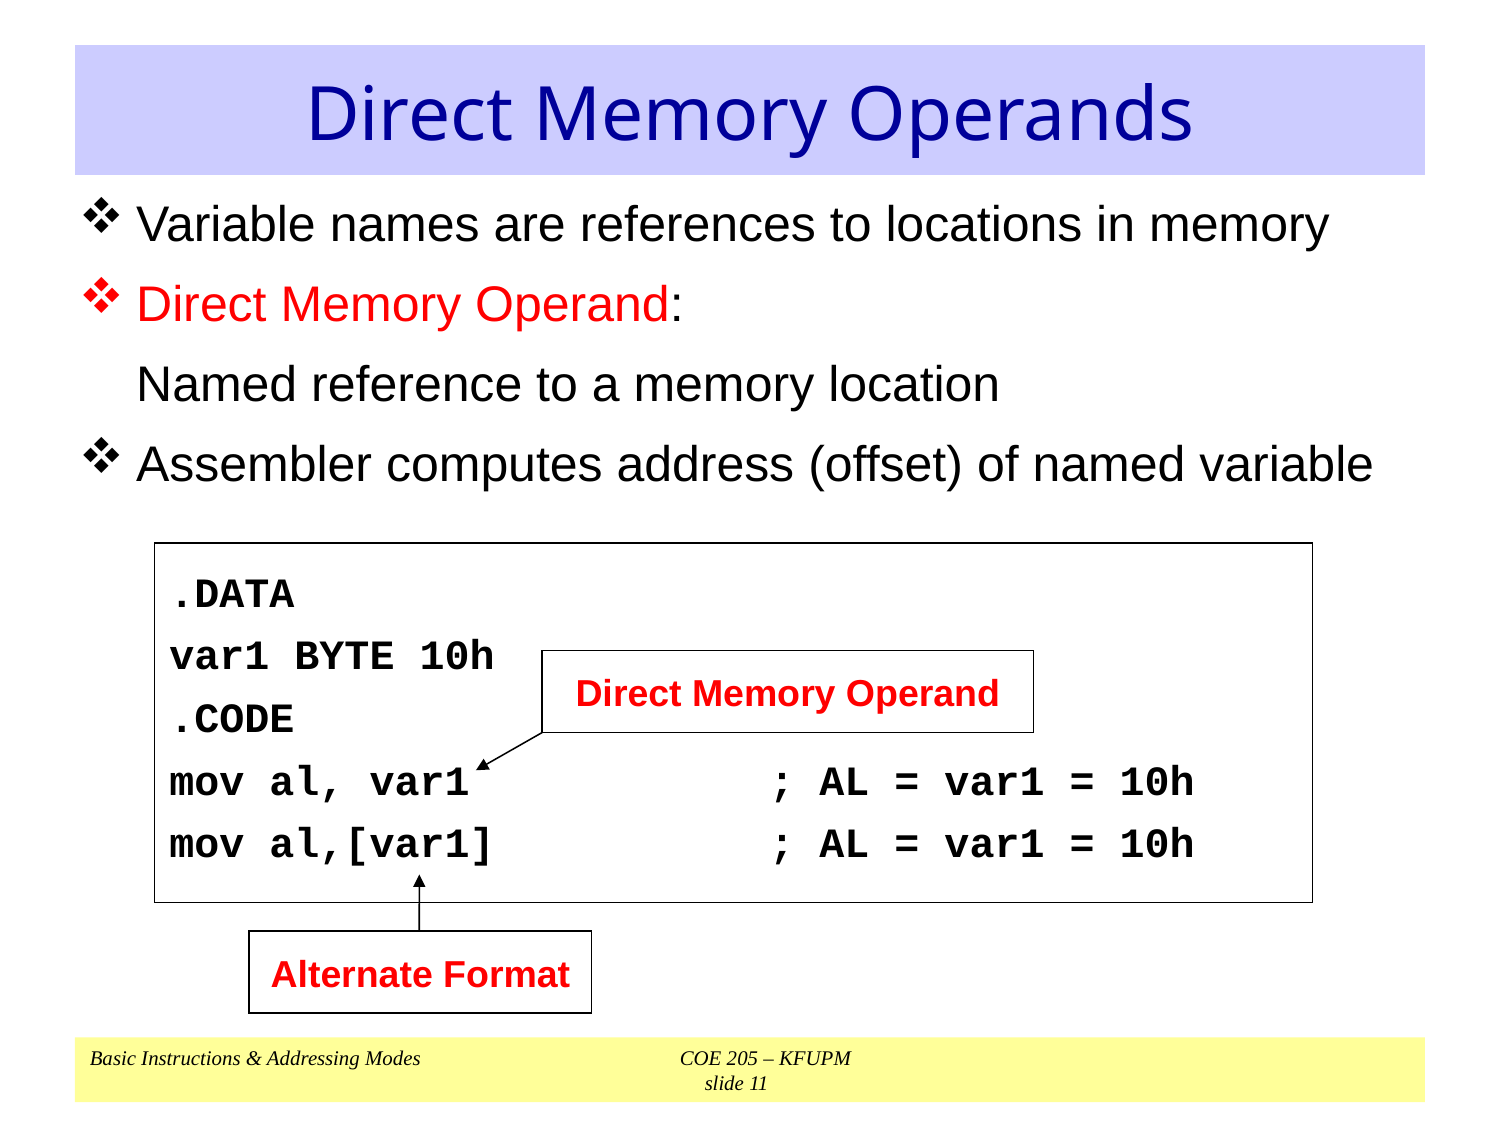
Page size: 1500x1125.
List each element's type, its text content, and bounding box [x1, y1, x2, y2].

text_box Direct Memory Operand [542, 650, 1034, 733]
text_box [475, 732, 542, 771]
title Direct Memory Operands [74, 44, 1426, 176]
text_box Alternate Format [249, 931, 592, 1013]
list Variable names are references to locations in memory Direct Memory Operand: Named reference to a memory location Assembler computes address (offset) of named variable [78, 184, 1422, 541]
text_box [413, 874, 426, 931]
text_box .DATA var1 BYTE 10h .CODE mov al, var1 ; AL = var1 = 10h mov al,[var1] ; AL = var1 = 10h [154, 543, 1313, 903]
